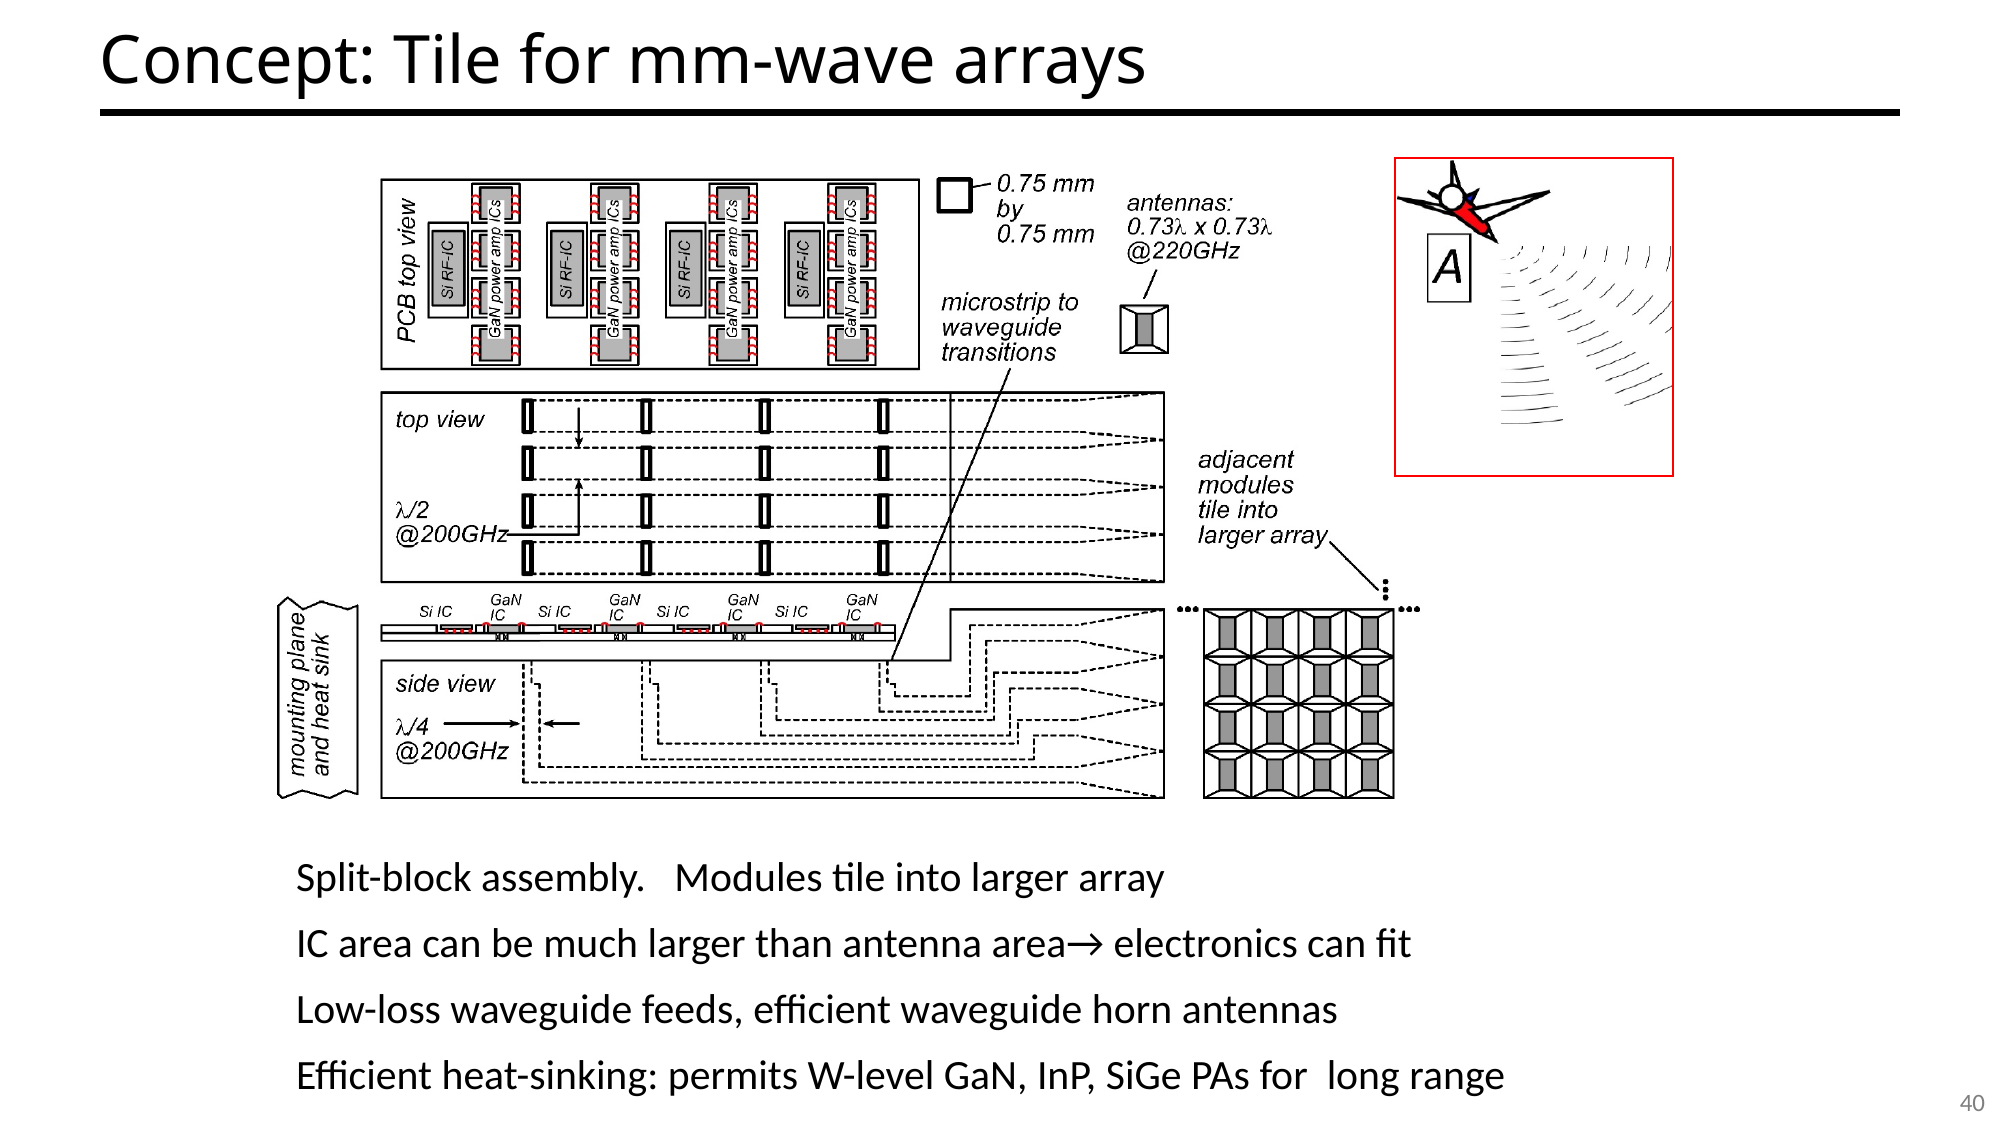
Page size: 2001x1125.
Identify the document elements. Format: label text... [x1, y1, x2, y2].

text_box Split-block assembly. Modules tile into larger array IC area can be much larger than antenna area→ electronics can fit Low-loss waveguide feeds, efficient waveguide horn antennas Efficient heat-sinking: permits W-level GaN, InP, SiGe PAs for long range [282, 848, 1718, 1105]
picture [277, 158, 1673, 800]
title Concept: Tile for mm-wave arrays [99, 12, 1373, 113]
